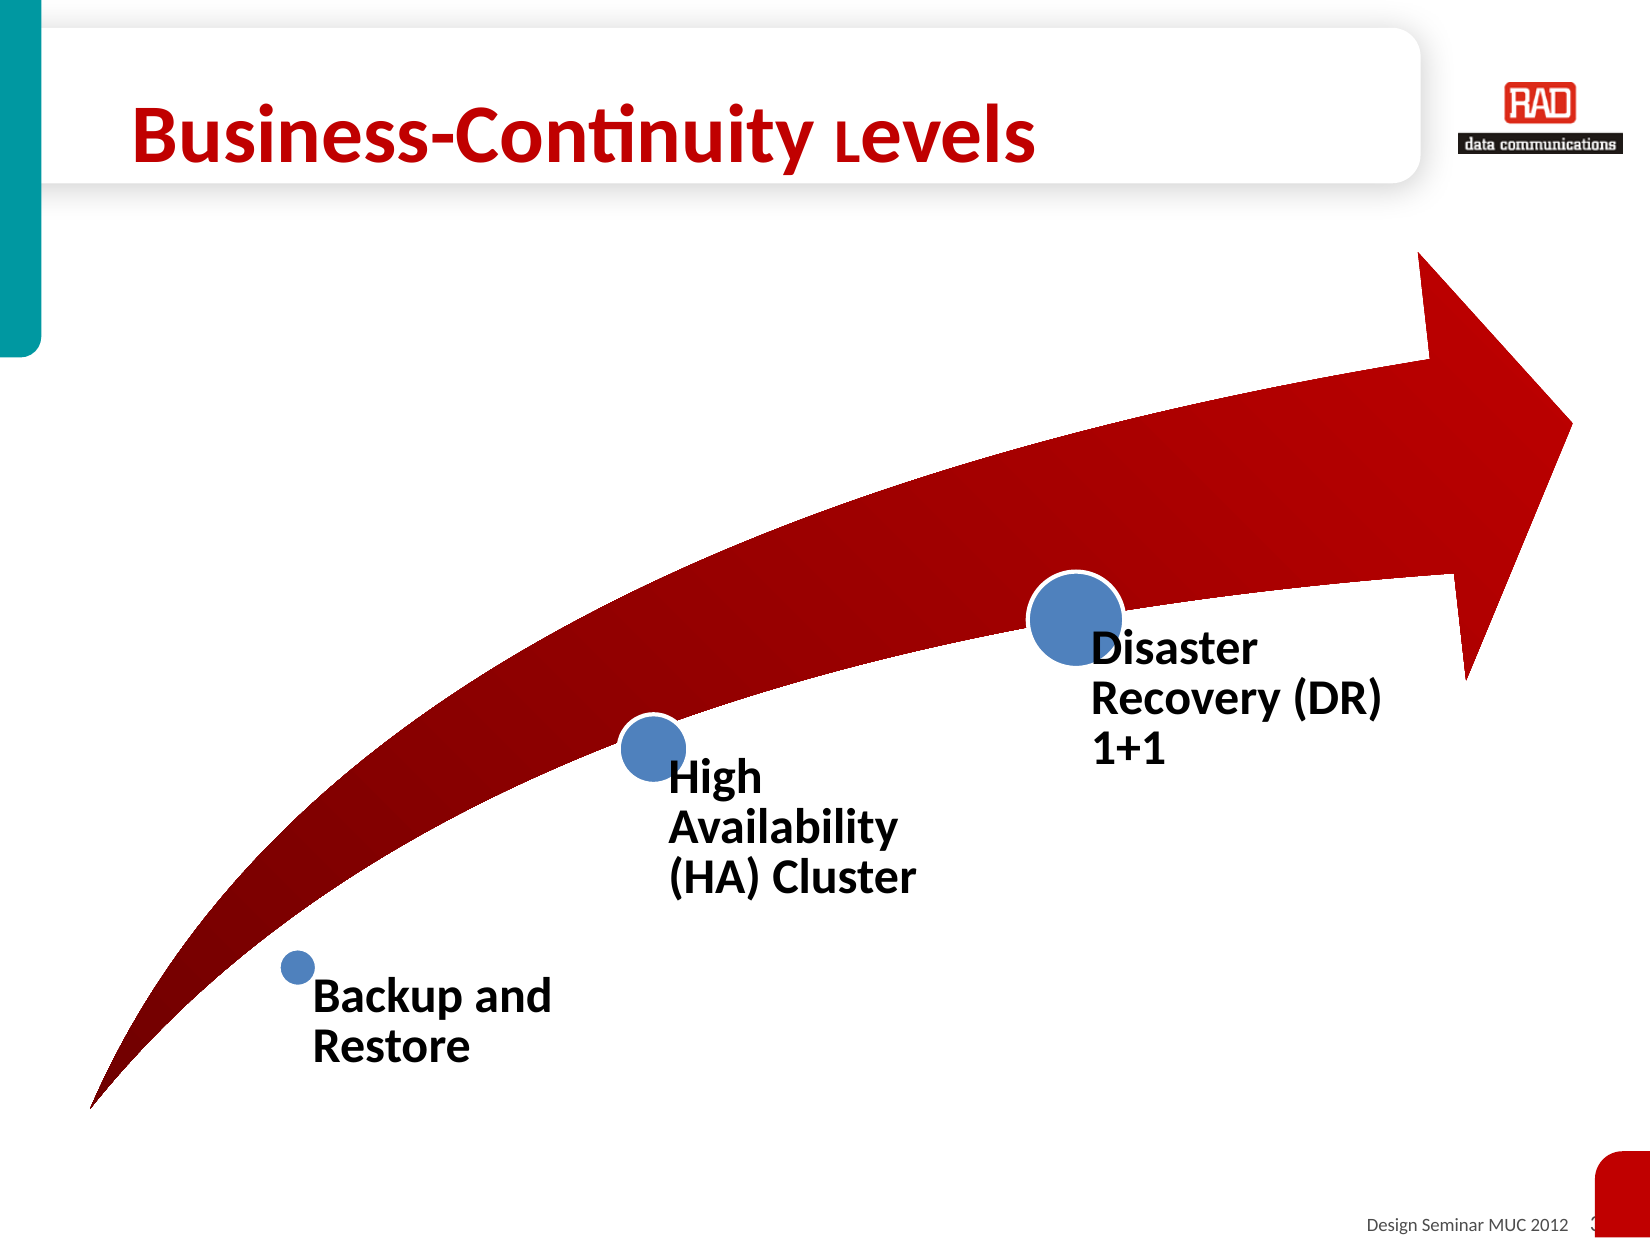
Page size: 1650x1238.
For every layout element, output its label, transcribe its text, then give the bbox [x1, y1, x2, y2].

picture [1458, 82, 1623, 154]
title Business-Continuity Levels [115, 47, 1337, 164]
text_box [89, 251, 1573, 1109]
